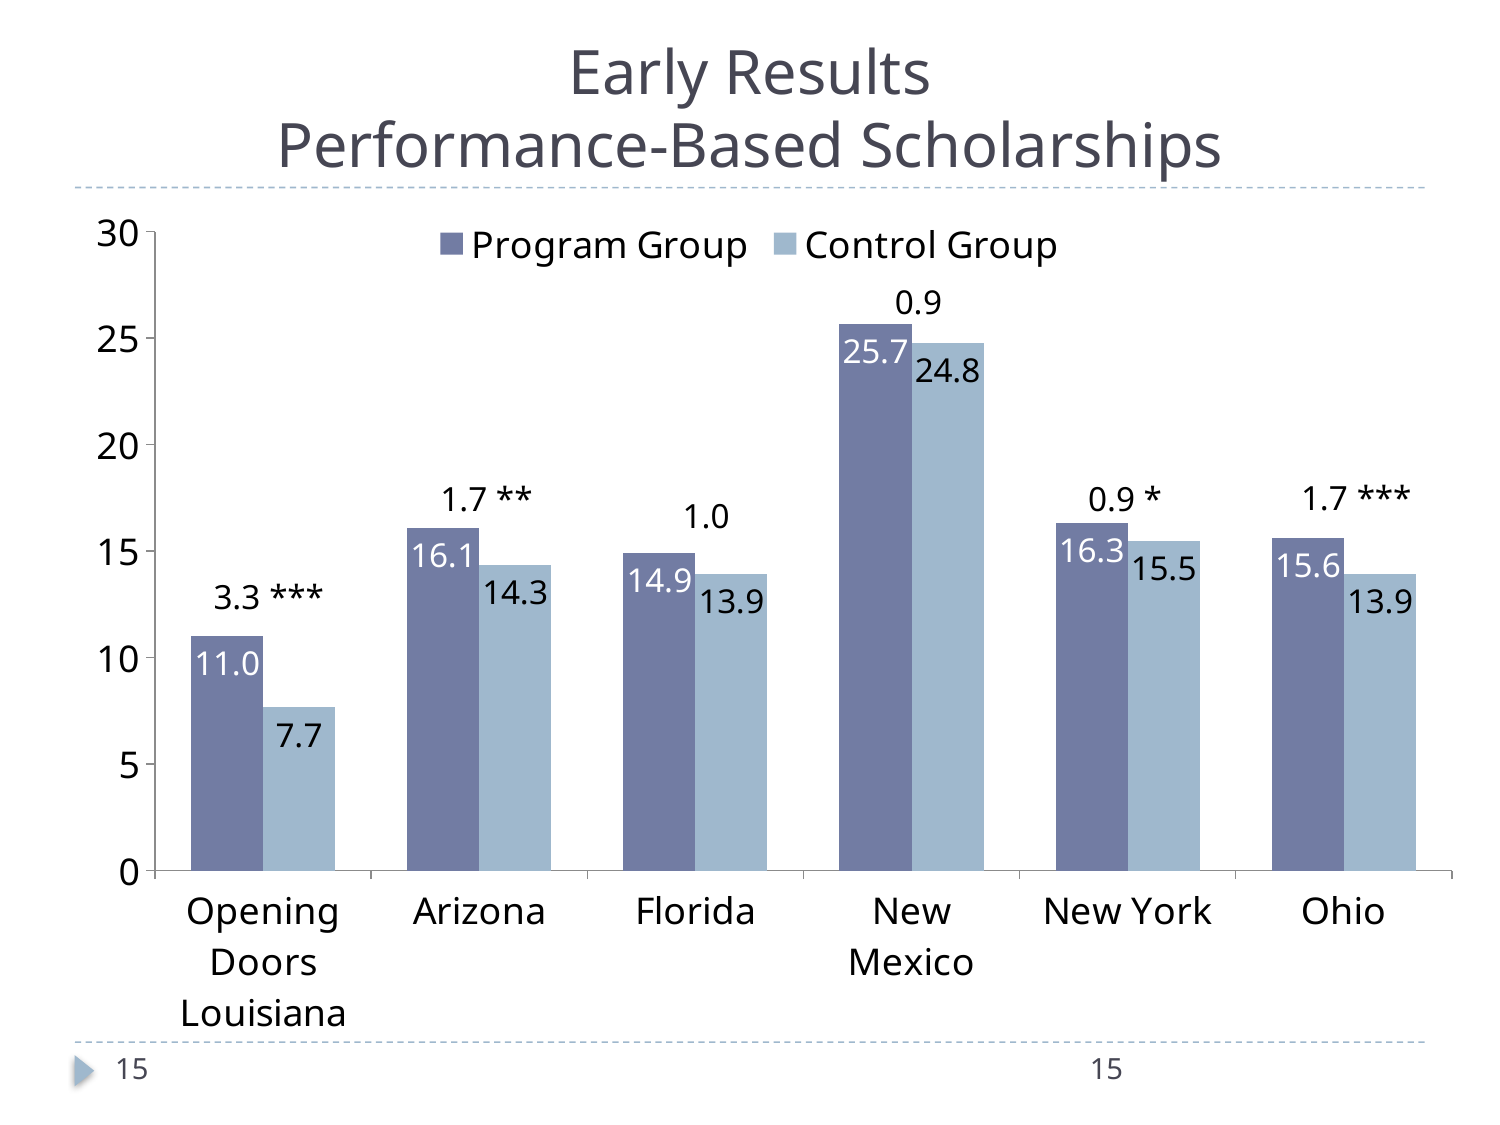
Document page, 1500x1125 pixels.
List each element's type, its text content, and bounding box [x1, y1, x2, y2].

slide_number 15 [100, 1051, 426, 1103]
title Early Results Performance-Based Scholarships [75, 24, 1425, 188]
text_box 15 [1074, 1051, 1425, 1103]
chart [24, 199, 1476, 1038]
